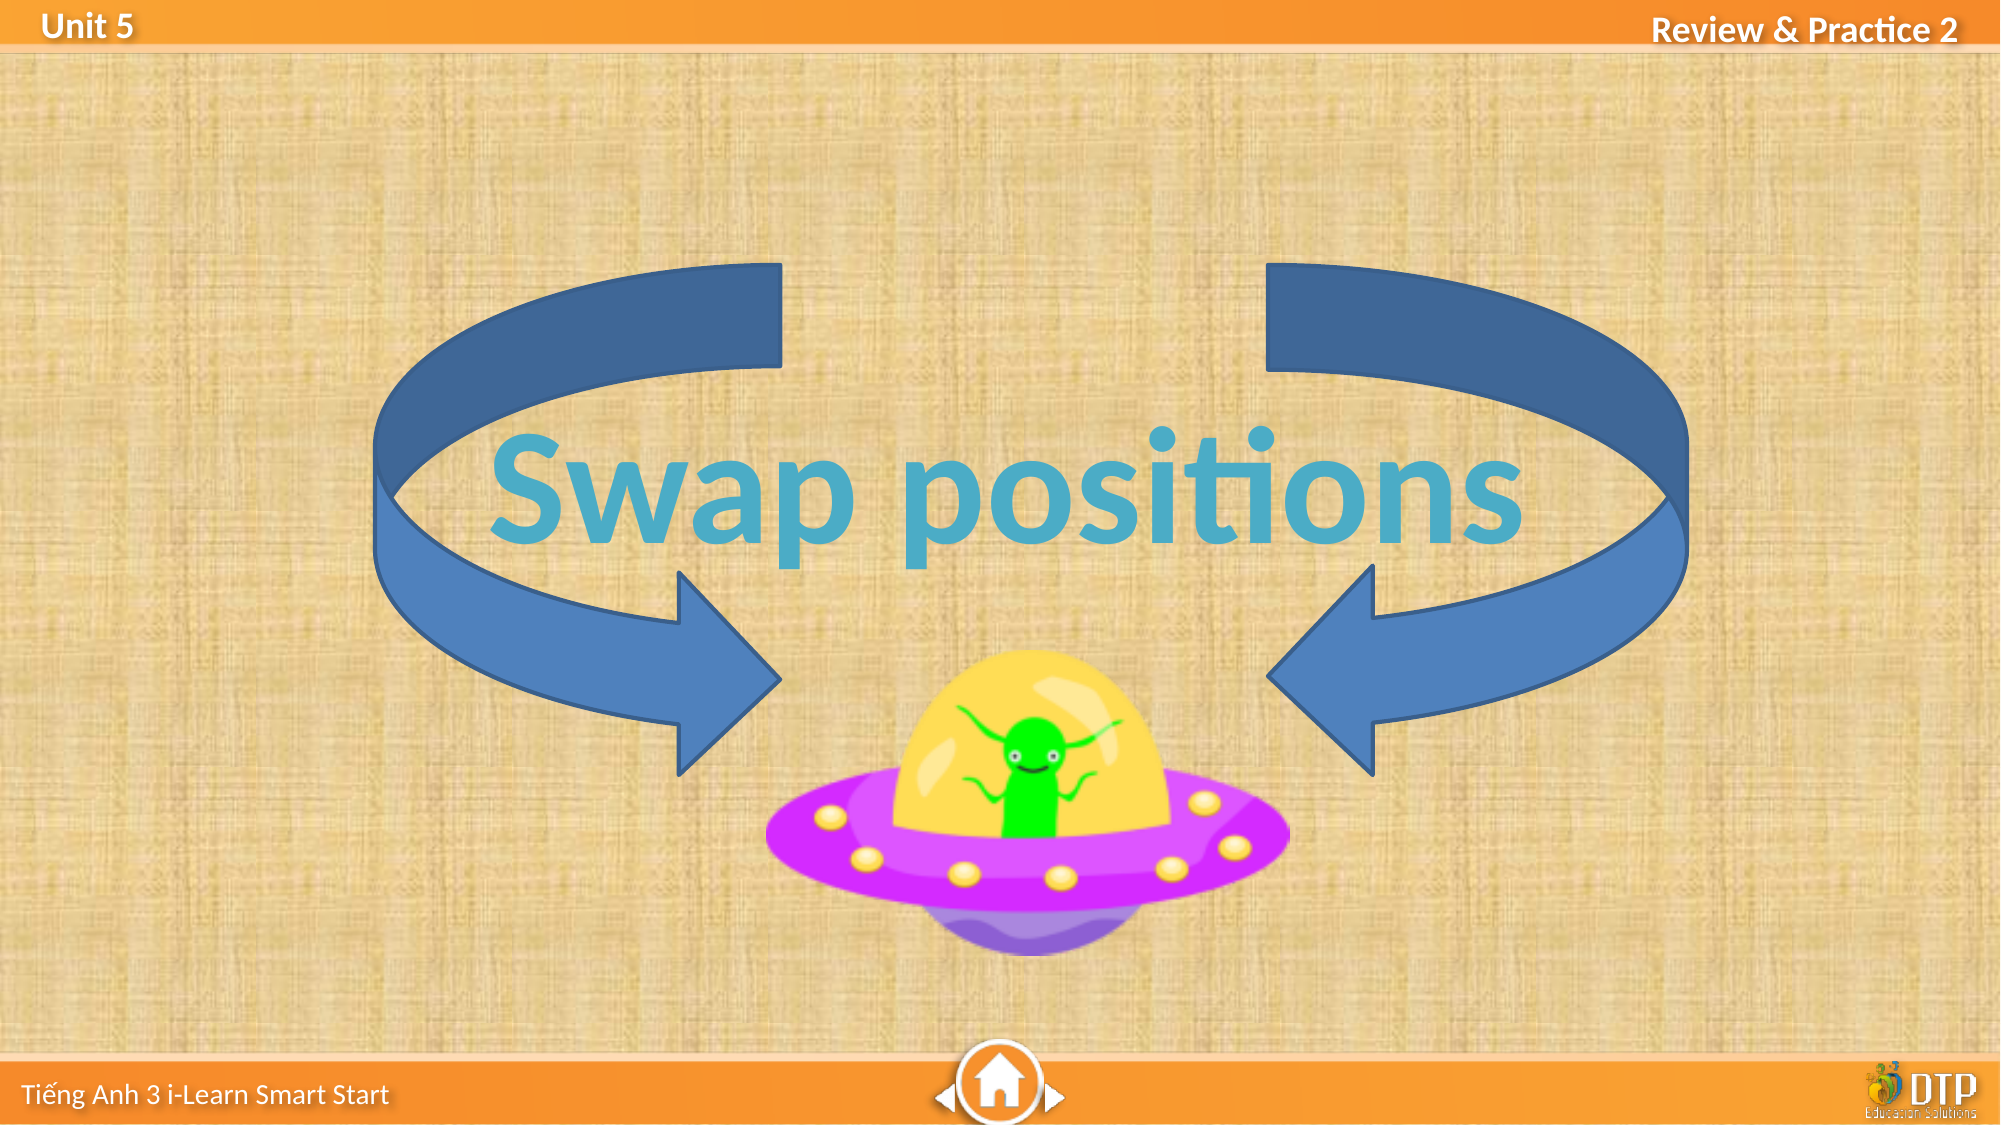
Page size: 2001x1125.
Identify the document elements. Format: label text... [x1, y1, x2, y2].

text_box [372, 262, 783, 777]
picture [0, 0, 2001, 1125]
text_box [1265, 262, 1690, 778]
text_box Swap positions [472, 369, 1543, 585]
